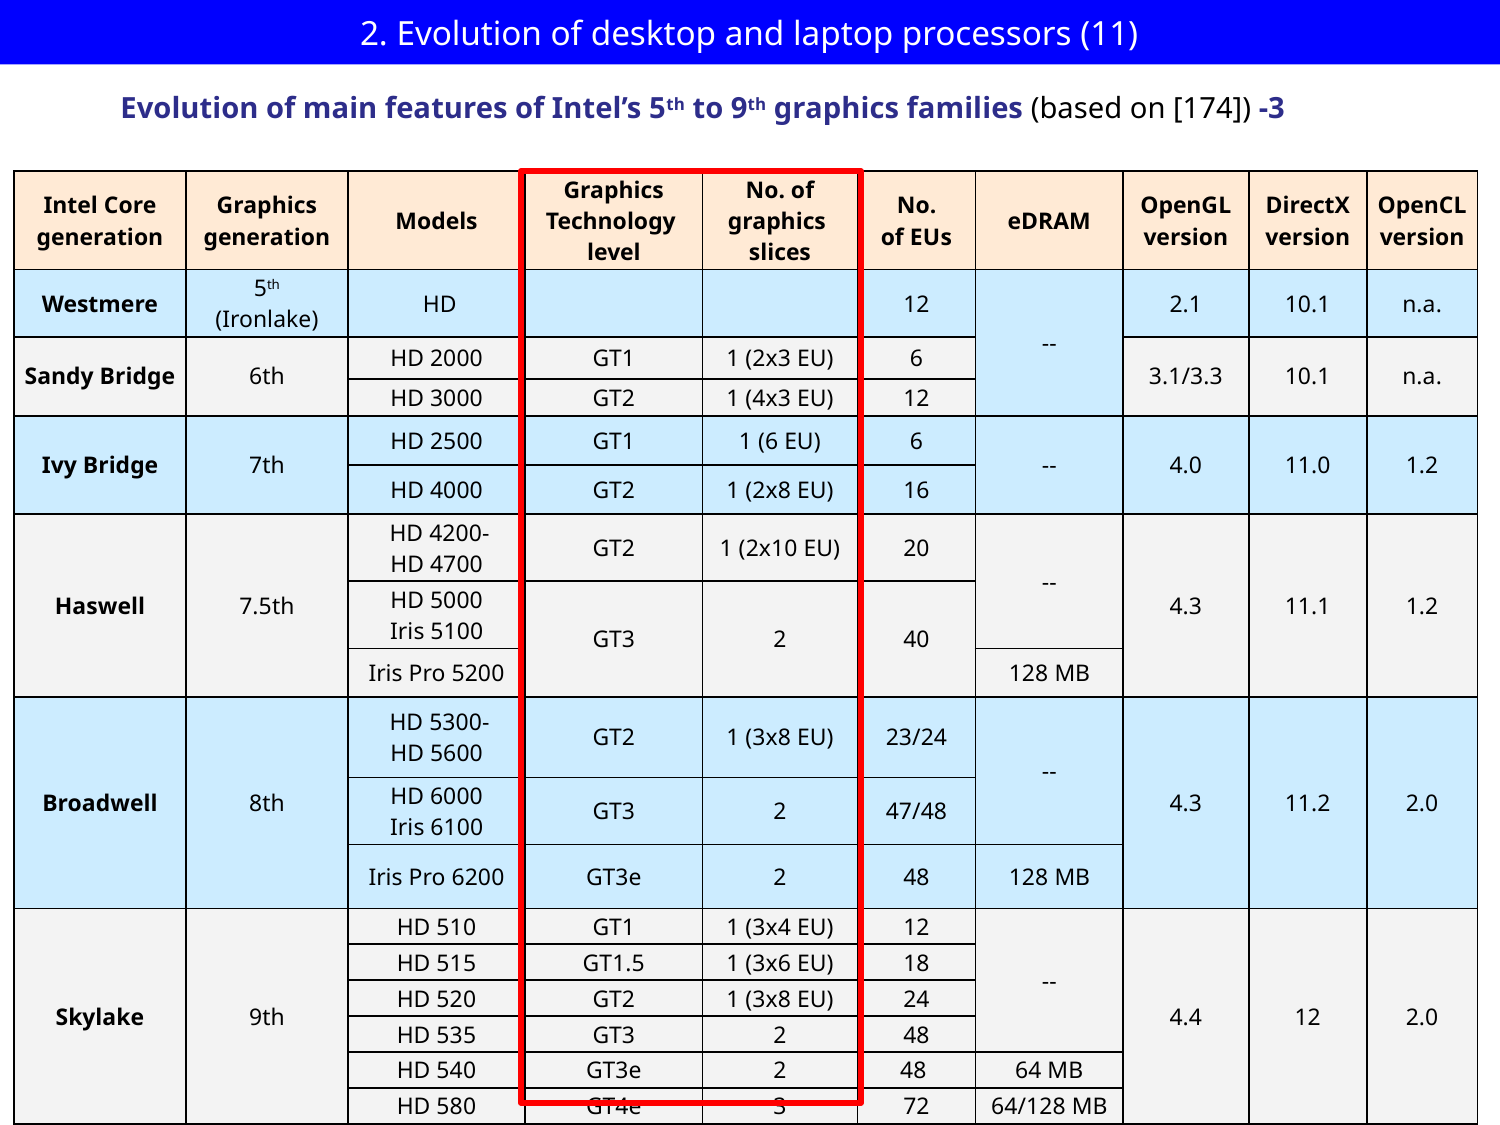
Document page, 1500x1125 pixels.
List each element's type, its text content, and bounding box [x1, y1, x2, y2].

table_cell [1250, 698, 1366, 908]
table_cell n.a. [1368, 270, 1477, 336]
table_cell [349, 380, 521, 415]
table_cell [349, 778, 521, 844]
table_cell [1124, 698, 1248, 908]
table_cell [1124, 417, 1248, 513]
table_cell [976, 845, 1122, 908]
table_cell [861, 909, 975, 943]
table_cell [1368, 515, 1477, 696]
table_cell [976, 515, 1122, 648]
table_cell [861, 945, 975, 979]
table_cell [1250, 909, 1366, 1123]
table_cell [1368, 338, 1477, 415]
table_cell HD 2000 [349, 338, 521, 378]
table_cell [187, 698, 347, 908]
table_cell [349, 909, 521, 943]
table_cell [976, 417, 1122, 513]
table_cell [187, 909, 347, 1123]
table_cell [861, 1017, 975, 1051]
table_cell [976, 698, 1122, 844]
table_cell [15, 515, 185, 696]
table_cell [349, 945, 521, 979]
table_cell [526, 1103, 702, 1123]
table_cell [1250, 338, 1366, 415]
table_header No. of EUs [861, 172, 975, 269]
table_cell 10.1 [1250, 270, 1366, 336]
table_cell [349, 582, 521, 648]
table_header OpenCL version [1368, 172, 1477, 269]
table_header OpenGL version [1124, 172, 1248, 269]
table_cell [1124, 515, 1248, 696]
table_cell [858, 1089, 975, 1123]
table_cell 6th [187, 338, 347, 415]
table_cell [861, 698, 975, 777]
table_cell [349, 1053, 521, 1087]
table_cell Sandy Bridge [15, 338, 185, 415]
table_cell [1124, 909, 1248, 1123]
table_header Graphics generation [187, 172, 347, 269]
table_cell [976, 1089, 1122, 1123]
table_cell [861, 1053, 975, 1087]
table_cell 2.1 [1124, 270, 1248, 336]
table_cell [349, 649, 521, 696]
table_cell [15, 698, 185, 908]
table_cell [349, 845, 521, 908]
table_cell 12 [861, 270, 975, 336]
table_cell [861, 417, 975, 464]
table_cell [349, 417, 521, 464]
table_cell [349, 698, 521, 777]
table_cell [976, 909, 1122, 1051]
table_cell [861, 380, 975, 415]
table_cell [1250, 515, 1366, 696]
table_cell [861, 778, 975, 844]
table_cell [1368, 417, 1477, 513]
table_header Models [349, 172, 521, 269]
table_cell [349, 466, 521, 513]
table_header DirectX version [1250, 172, 1366, 269]
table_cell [187, 515, 347, 696]
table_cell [1250, 417, 1366, 513]
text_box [0, 0, 1500, 65]
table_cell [187, 417, 347, 513]
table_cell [703, 1103, 857, 1123]
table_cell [349, 1089, 524, 1123]
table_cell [976, 1053, 1122, 1087]
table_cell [1124, 338, 1248, 415]
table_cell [349, 515, 521, 580]
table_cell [1368, 909, 1477, 1123]
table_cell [15, 909, 185, 1123]
table_cell 5th (Ironlake) [187, 270, 347, 336]
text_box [105, 82, 1301, 132]
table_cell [1368, 698, 1477, 908]
table_header eDRAM [976, 172, 1122, 269]
table_cell Westmere [15, 270, 185, 336]
table_cell -- [976, 270, 1122, 415]
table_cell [861, 582, 975, 696]
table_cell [15, 417, 185, 513]
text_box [521, 171, 861, 1103]
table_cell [349, 981, 521, 1015]
table_cell HD [349, 270, 521, 336]
table_header Intel Core generation [15, 172, 185, 269]
table_cell 6 [861, 338, 975, 378]
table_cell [349, 1017, 521, 1051]
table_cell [861, 981, 975, 1015]
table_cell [861, 466, 975, 513]
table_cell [976, 649, 1122, 696]
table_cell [861, 845, 975, 908]
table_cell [861, 515, 975, 580]
